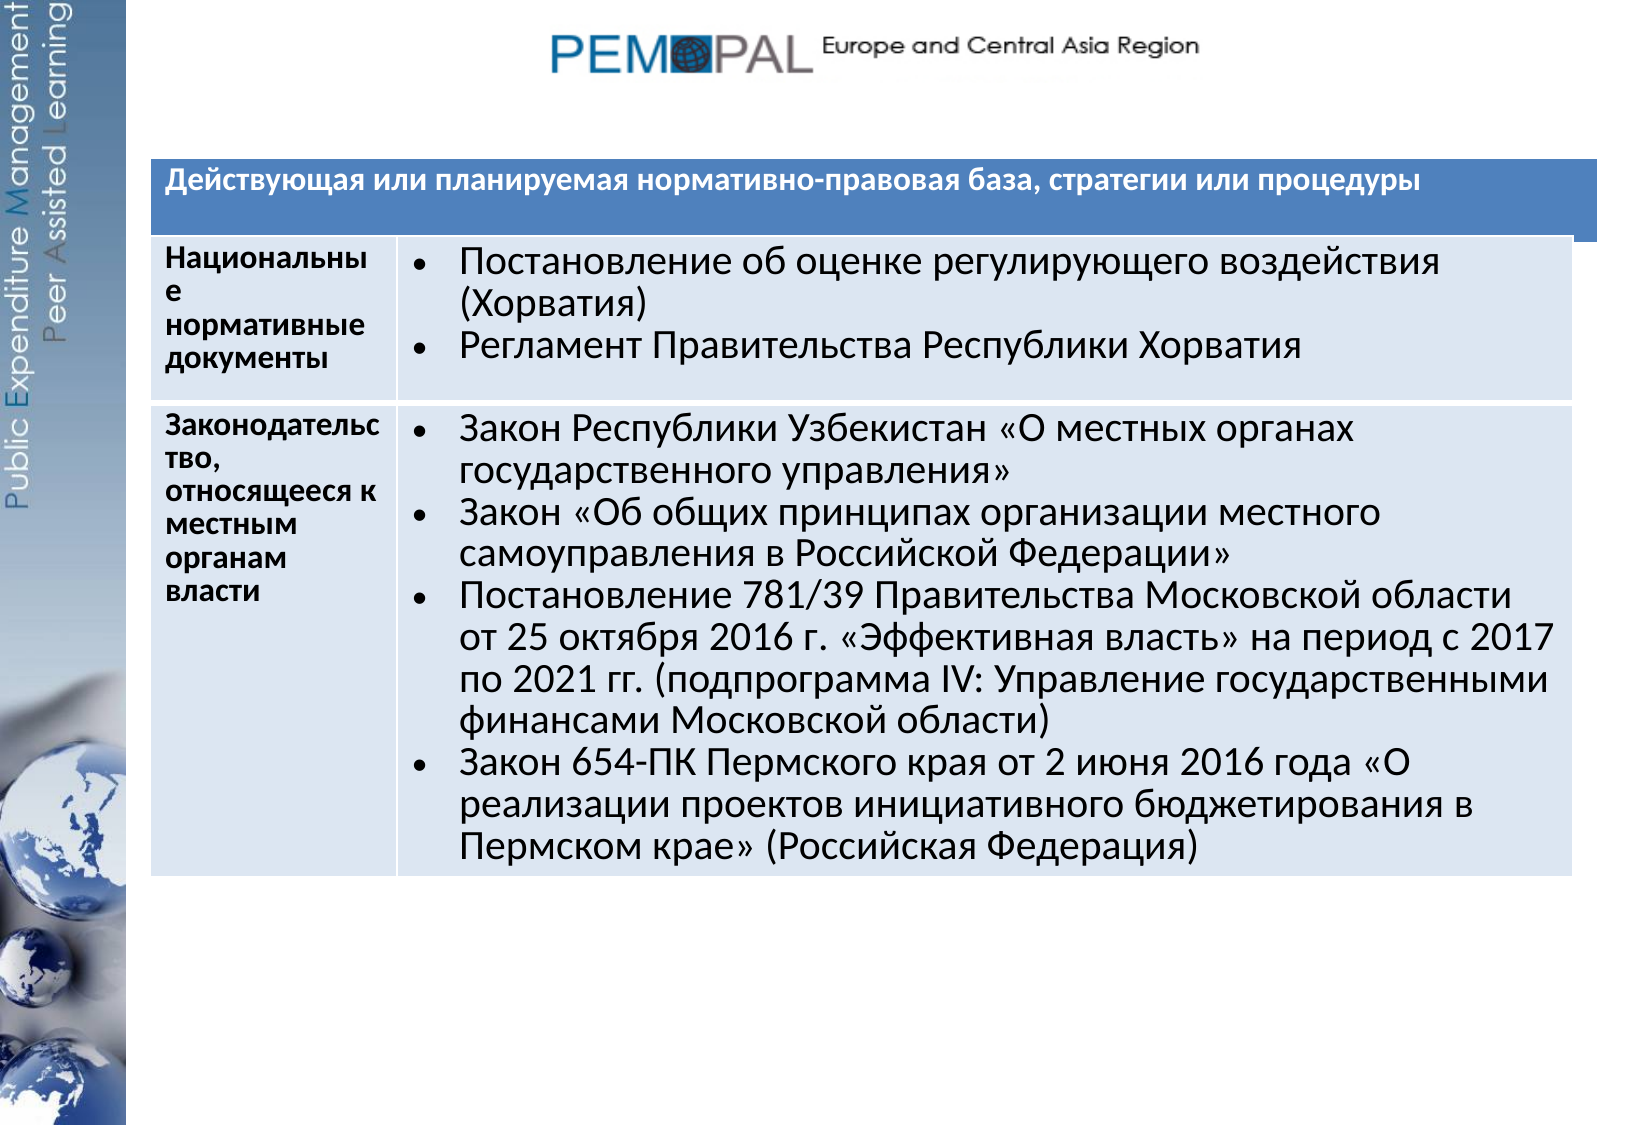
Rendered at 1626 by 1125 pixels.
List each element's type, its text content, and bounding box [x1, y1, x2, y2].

table_cell Законодательство, относящееся к местным органам власти [167, 406, 396, 876]
picture [549, 24, 1203, 83]
table_cell Закон Республики Узбекистан «О местных органах государственного управления» Закон «Об общих принципах организации местного самоуправления в Российской Федерации» Постановление 781/39 Правительства Московской области от 25 октября 2016 г. «Эффективная власть» на период с 2017 по 2021 гг. (подпрограмма IV: Управление государственными финансами Московской области) Закон 654-ПК Пермского края от 2 июня 2016 года «О реализации проектов инициативного бюджетирования в Пермском крае» (Российская Федерация) [398, 406, 1572, 876]
table_header Национальные нормативные документы [167, 237, 396, 400]
list [167, 248, 1575, 908]
picture [0, 0, 126, 1125]
table_header Постановление об оценке регулирующего воздействия (Хорватия) Регламент Правительства Республики Хорватия [398, 237, 1572, 400]
table_header Действующая или планируемая нормативно-правовая база, стратегии или процедуры [167, 159, 1597, 242]
